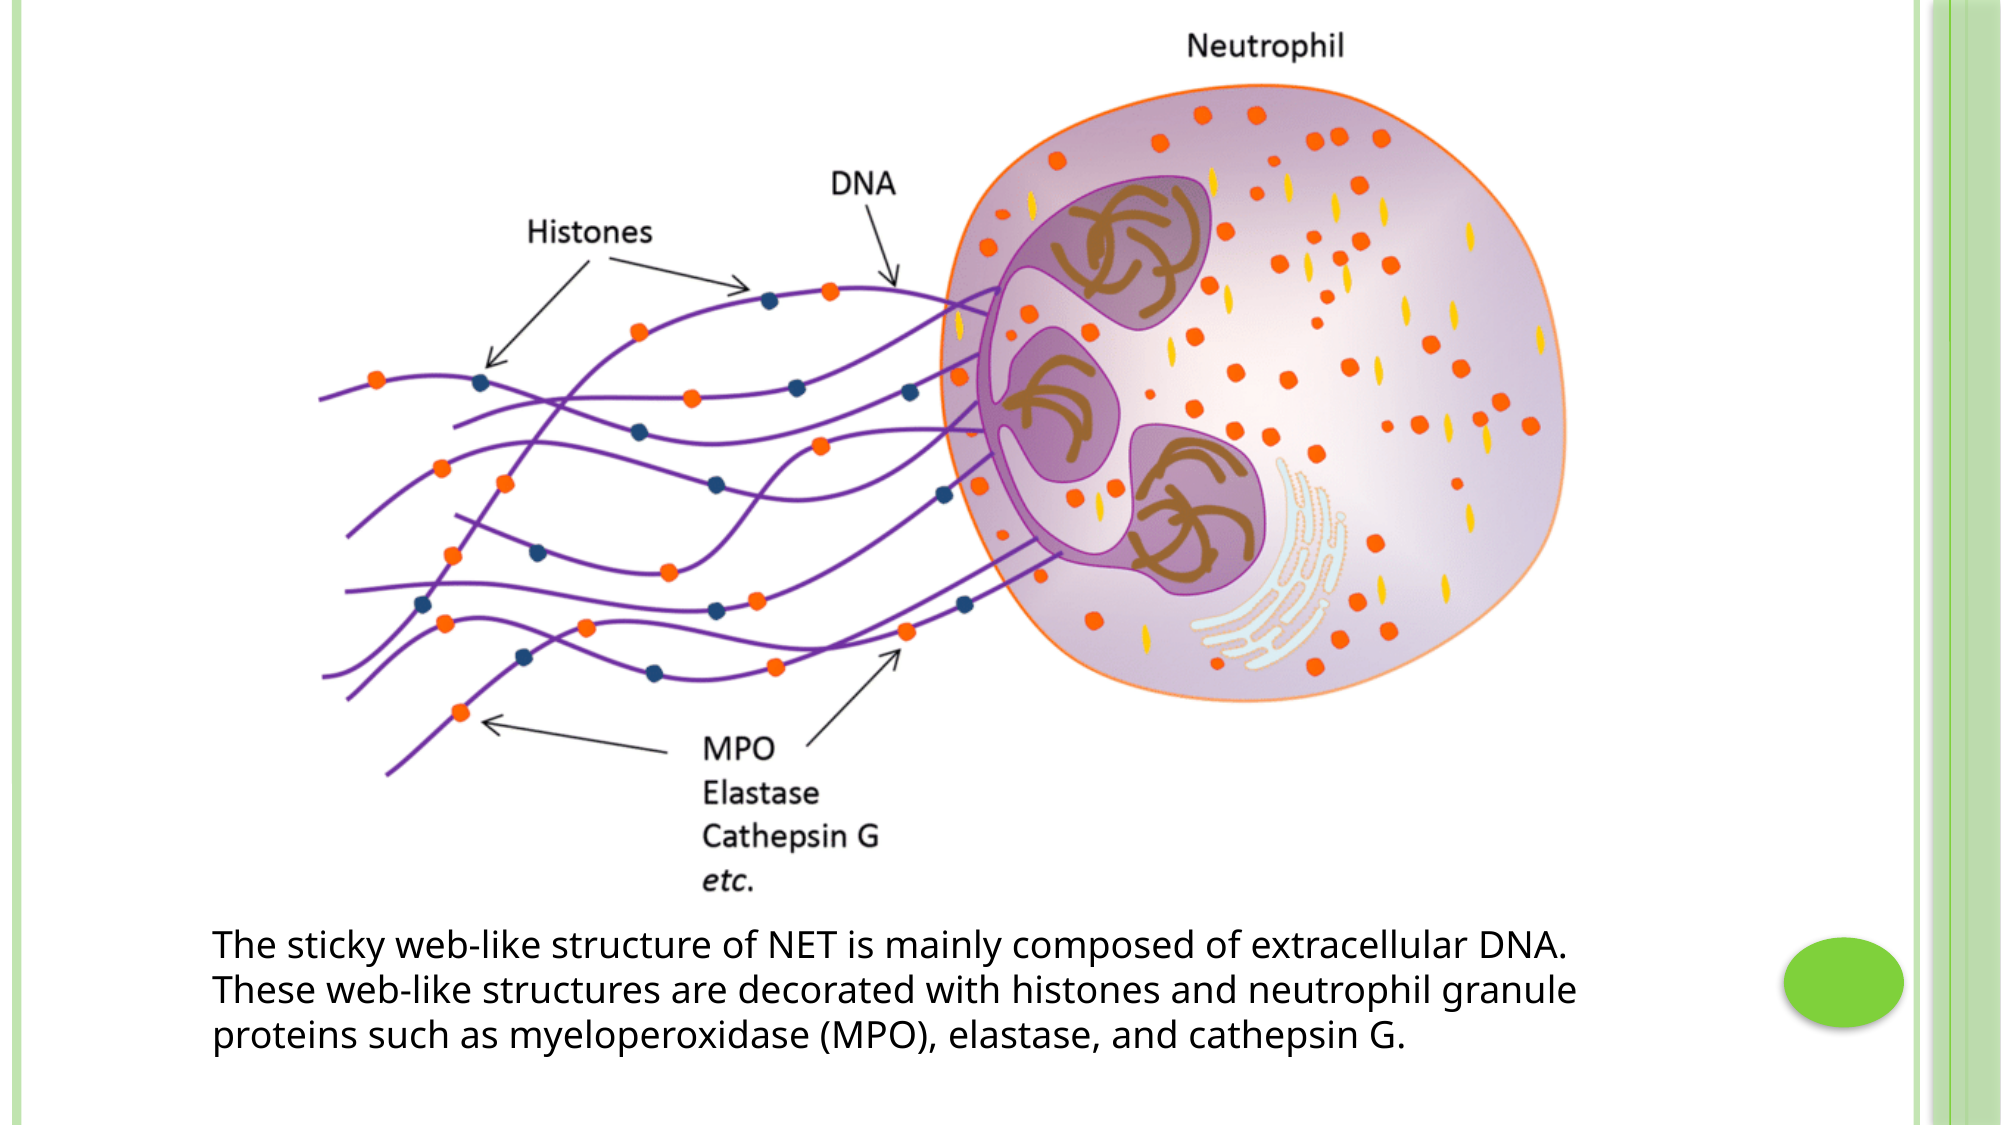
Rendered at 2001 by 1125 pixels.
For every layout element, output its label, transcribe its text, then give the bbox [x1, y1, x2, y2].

picture [317, 31, 1570, 893]
text_box The sticky web-like structure of NET is mainly composed of extracellular DNA. These web-like structures are decorated with histones and neutrophil granule proteins such as myeloperoxidase (MPO), elastase, and cathepsin G. [197, 914, 1635, 1064]
